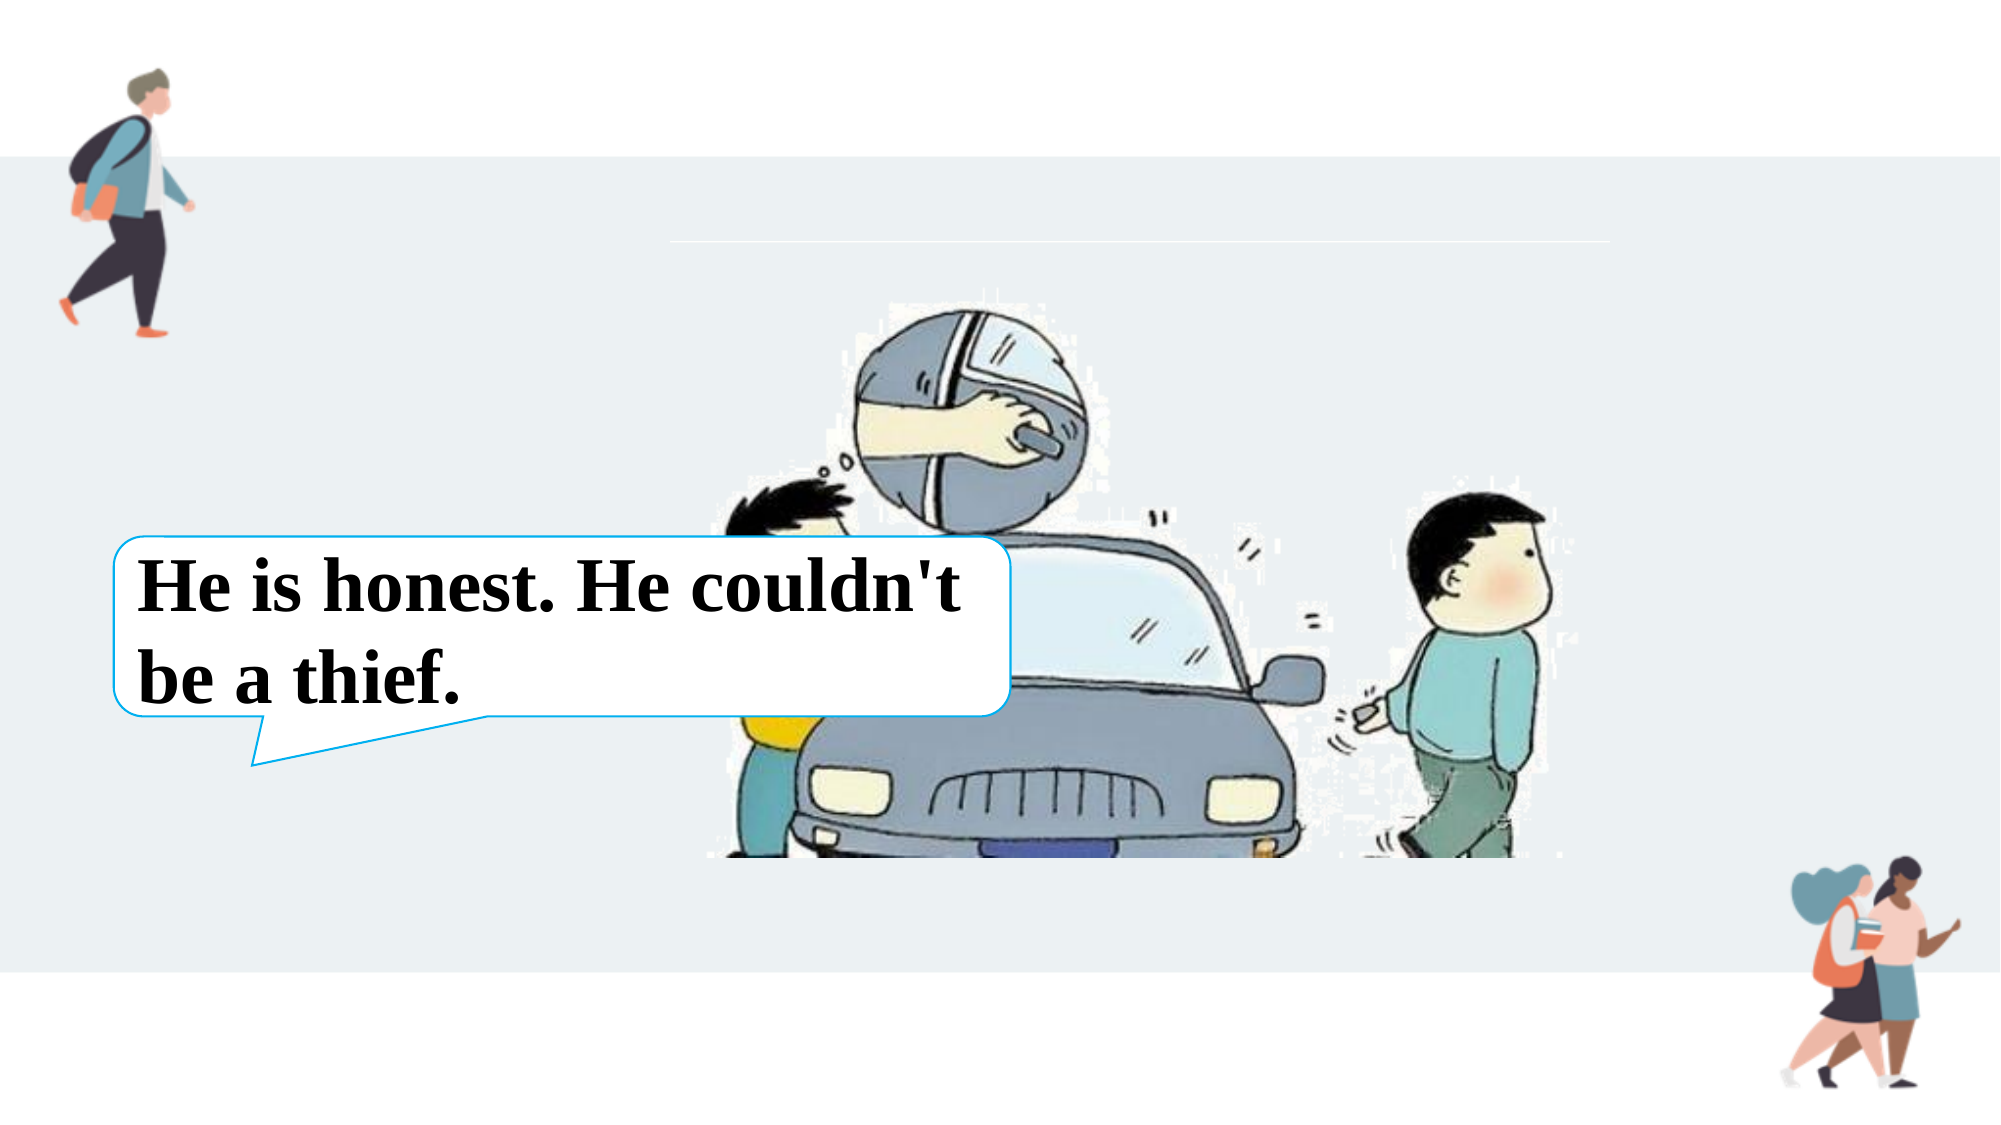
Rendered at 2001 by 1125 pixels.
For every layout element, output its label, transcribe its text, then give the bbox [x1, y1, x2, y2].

text_box He is honest. He couldn't be a thief. [112, 535, 670, 767]
picture [0, 0, 2001, 1125]
